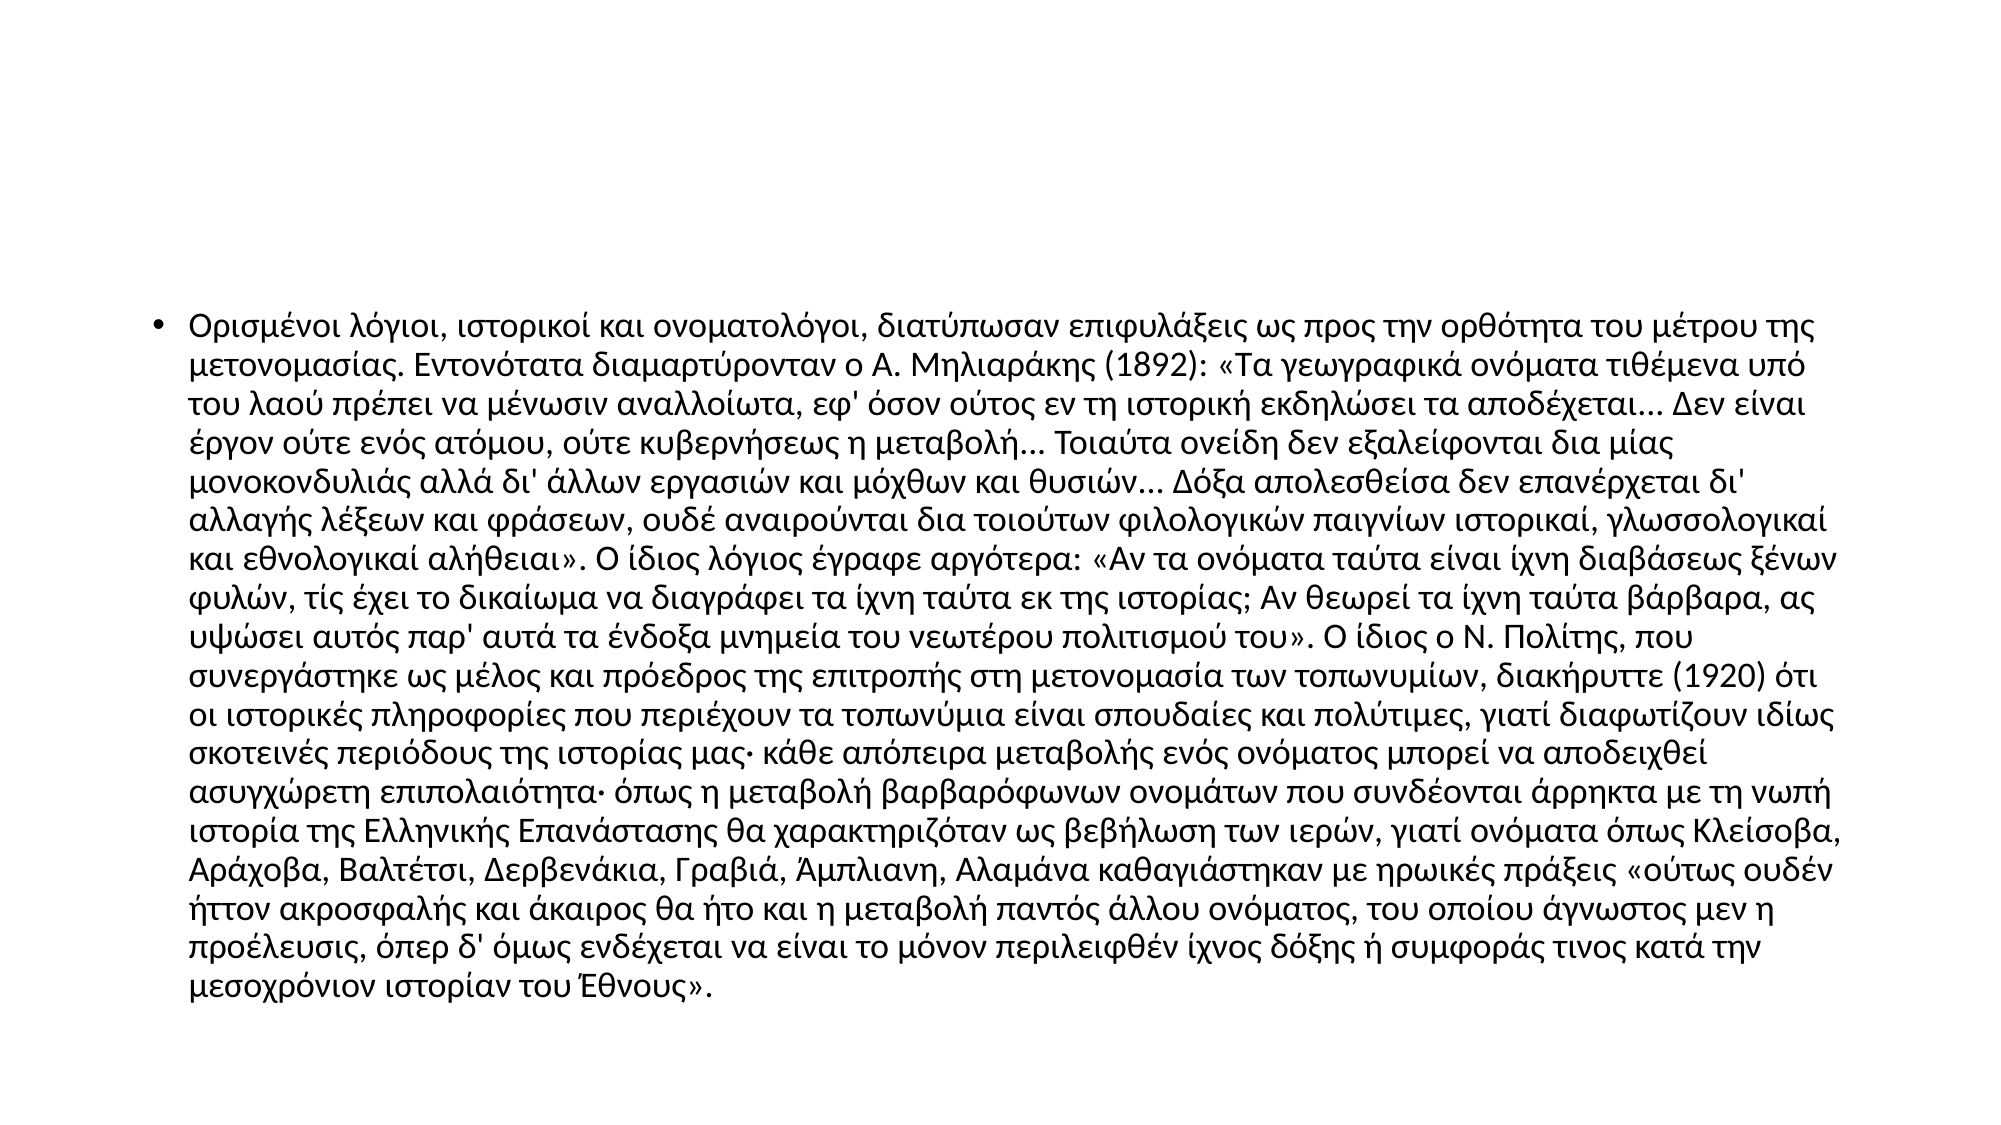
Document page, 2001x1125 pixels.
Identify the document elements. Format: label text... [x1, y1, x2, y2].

list Ορισμένοι λόγιοι, ιστορικοί και ονοματολόγοι, διατύπωσαν επιφυλάξεις ως προς την ορθότητα του μέτρου της μετονομασίας. Εντονότατα διαμαρτύρονταν ο Α. Μηλιαράκης (1892): «Τα γεωγραφικά ονόματα τιθέμενα υπό του λαού πρέπει να μένωσιν αναλλοίωτα, εφ' όσον ούτος εν τη ιστορική εκδηλώσει τα αποδέχεται... Δεν είναι έργον ούτε ενός ατόμου, ούτε κυβερνήσεως η μεταβολή... Τοιαύτα ονείδη δεν εξαλείφονται δια μίας μονοκονδυλιάς αλλά δι' άλλων εργασιών και μόχθων και θυσιών... Δόξα απολεσθείσα δεν επανέρχεται δι' αλλαγής λέξεων και φράσεων, ουδέ αναιρούνται δια τοιούτων φιλολογικών παιγνίων ιστορικαί, γλωσσολογικαί και εθνολογικαί αλήθειαι». Ο ίδιος λόγιος έγραφε αργότερα: «Αν τα ονόματα ταύτα είναι ίχνη διαβάσεως ξένων φυλών, τίς έχει το δικαίωμα να διαγράφει τα ίχνη ταύτα εκ της ιστορίας; Αν θεωρεί τα ίχνη ταύτα βάρβαρα, ας υψώσει αυτός παρ' αυτά τα ένδοξα μνημεία του νεωτέρου πολιτισμού του». Ο ίδιος ο Ν. Πολίτης, που συνεργάστηκε ως μέλος και πρόεδρος της επιτροπής στη μετονομασία των τοπωνυμίων, διακήρυττε (1920) ότι οι ιστορικές πληροφορίες που περιέχουν τα τοπωνύμια είναι σπουδαίες και πολύτιμες, γιατί διαφωτίζουν ιδίως σκοτεινές περιόδους της ιστορίας μας· κάθε απόπειρα μεταβολής ενός ονόματος μπορεί να αποδειχθεί ασυγχώρετη επιπολαιότητα· όπως η μεταβολή βαρβαρόφωνων ονομάτων που συνδέονται άρρηκτα με τη νωπή ιστορία της Ελληνικής Επανάστασης θα χαρακτηριζόταν ως βεβήλωση των ιερών, γιατί ονόματα όπως Κλείσοβα, Αράχοβα, Βαλτέτσι, Δερβενάκια, Γραβιά, Άμπλιανη, Αλαμάνα καθαγιάστηκαν με ηρωικές πράξεις «ούτως ουδέν ήττον ακροσφαλής και άκαιρος θα ήτο και η μεταβολή παντός άλλου ονόματος, του οποίου άγνωστος μεν η προέλευσις, όπερ δ' όμως ενδέχεται να είναι το μόνον περιλειφθέν ίχνος δόξης ή συμφοράς τινος κατά την μεσοχρόνιον ιστορίαν του Έθνους». [137, 299, 1863, 1014]
